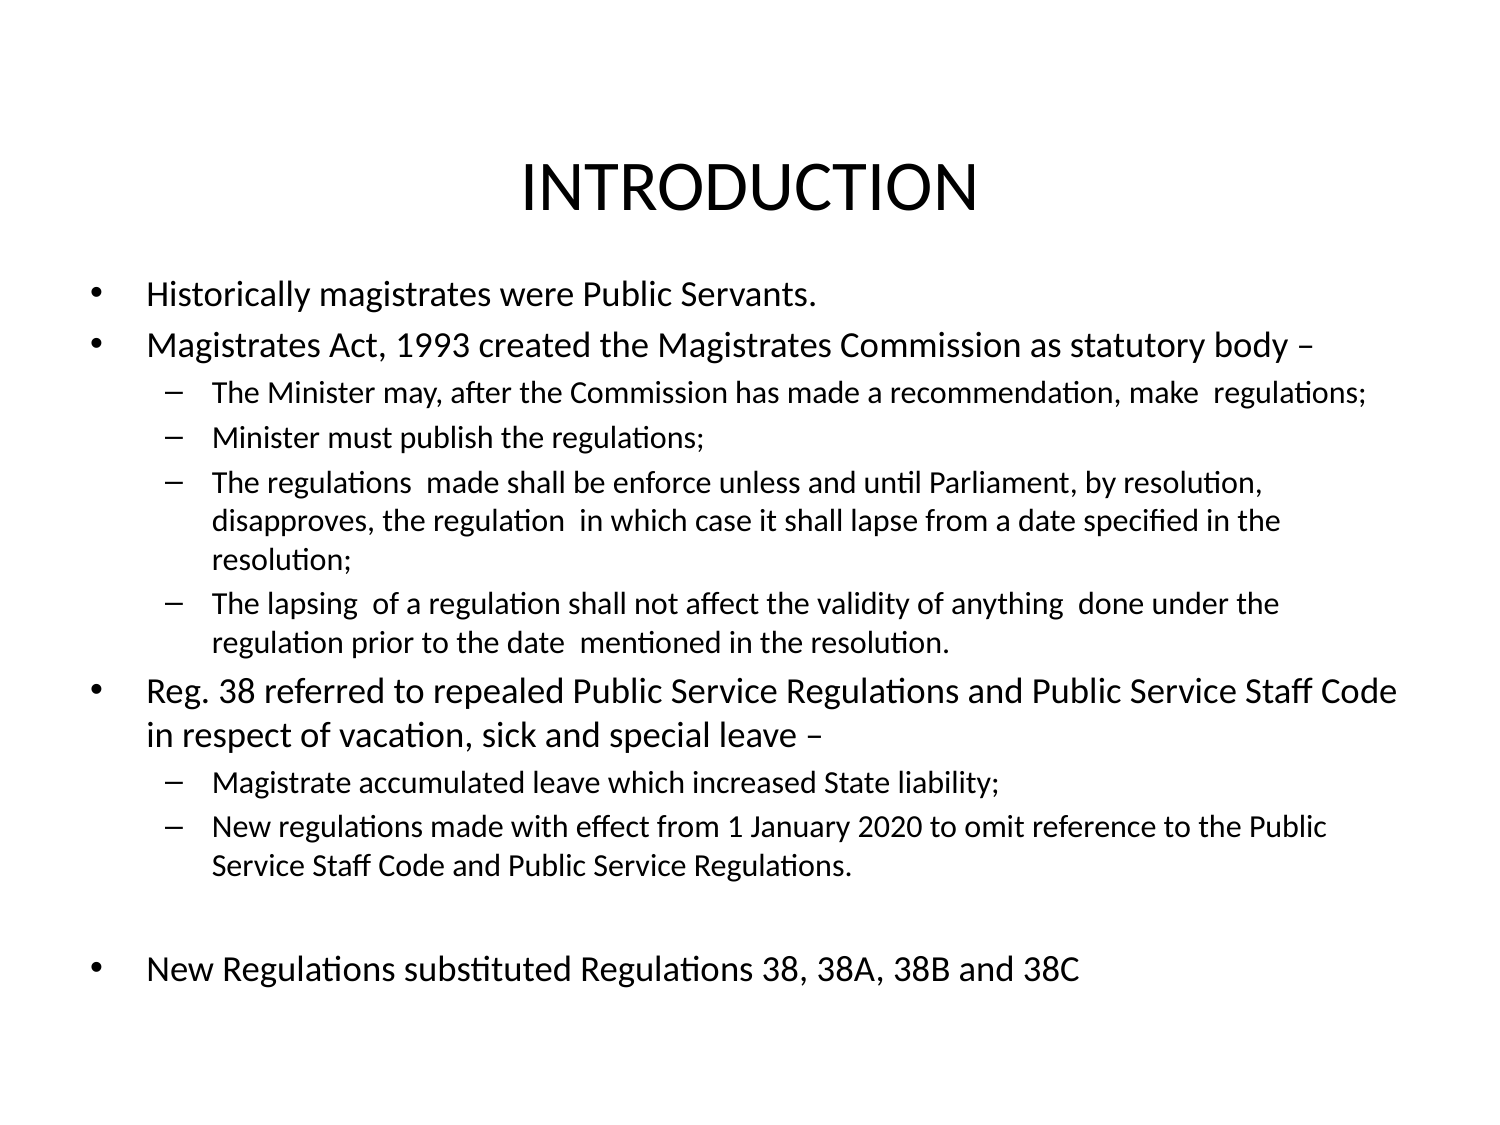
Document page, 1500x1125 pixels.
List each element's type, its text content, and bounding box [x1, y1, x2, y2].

list Historically magistrates were Public Servants. Magistrates Act, 1993 created the Magistrates Commission as statutory body – The Minister may, after the Commission has made a recommendation, make regulations; Minister must publish the regulations; The regulations made shall be enforce unless and until Parliament, by resolution, disapproves, the regulation in which case it shall lapse from a date specified in the resolution; The lapsing of a regulation shall not affect the validity of anything done under the regulation prior to the date mentioned in the resolution. Reg. 38 referred to repealed Public Service Regulations and Public Service Staff Code in respect of vacation, sick and special leave – Magistrate accumulated leave which increased State liability; New regulations made with effect from 1 January 2020 to omit reference to the Public Service Staff Code and Public Service Regulations. New Regulations substituted Regulations 38, 38A, 38B and 38C [75, 262, 1425, 1005]
title INTRODUCTION [75, 45, 1425, 233]
